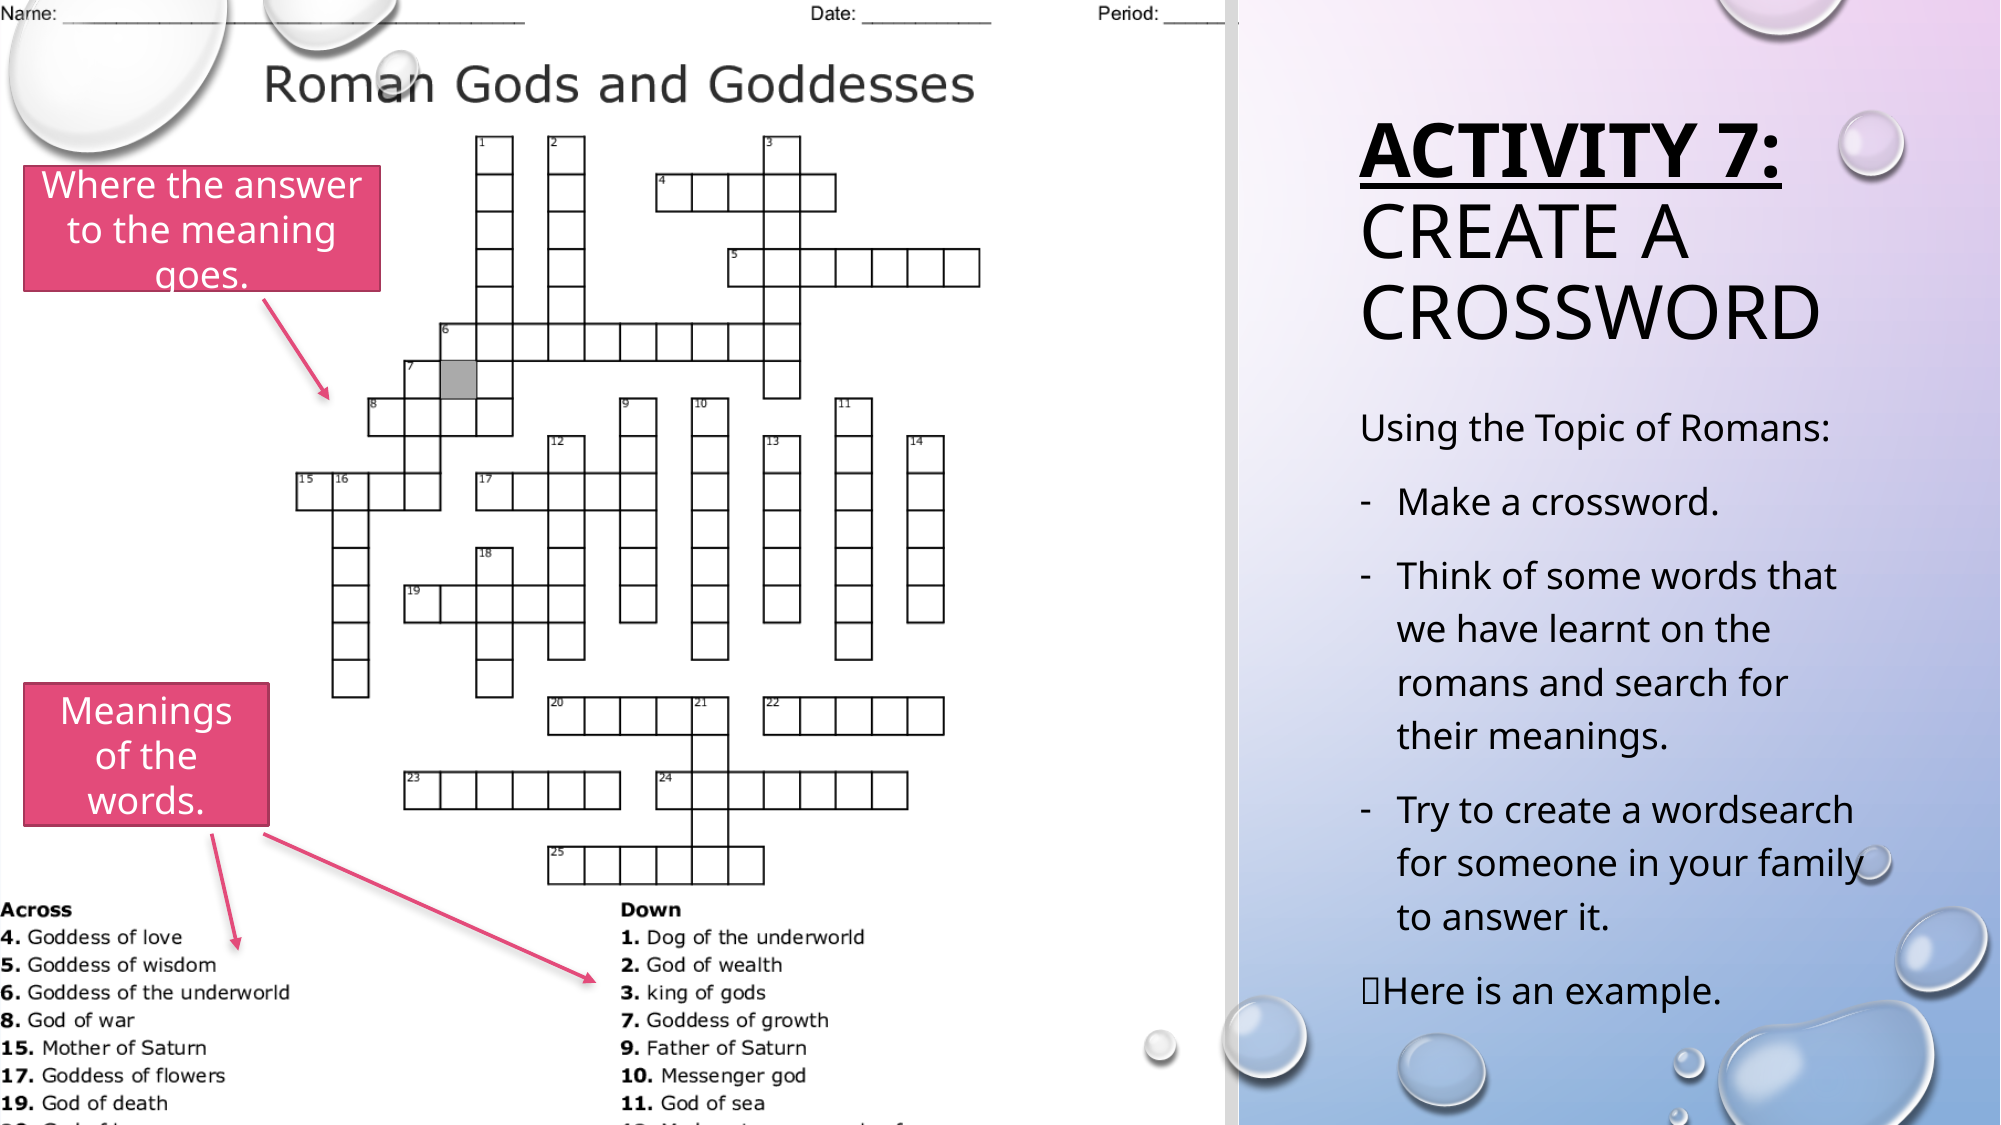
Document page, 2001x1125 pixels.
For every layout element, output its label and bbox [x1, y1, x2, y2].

text_box [263, 298, 330, 401]
text_box [263, 833, 597, 983]
picture [0, 0, 2000, 1125]
text_box [211, 833, 239, 951]
